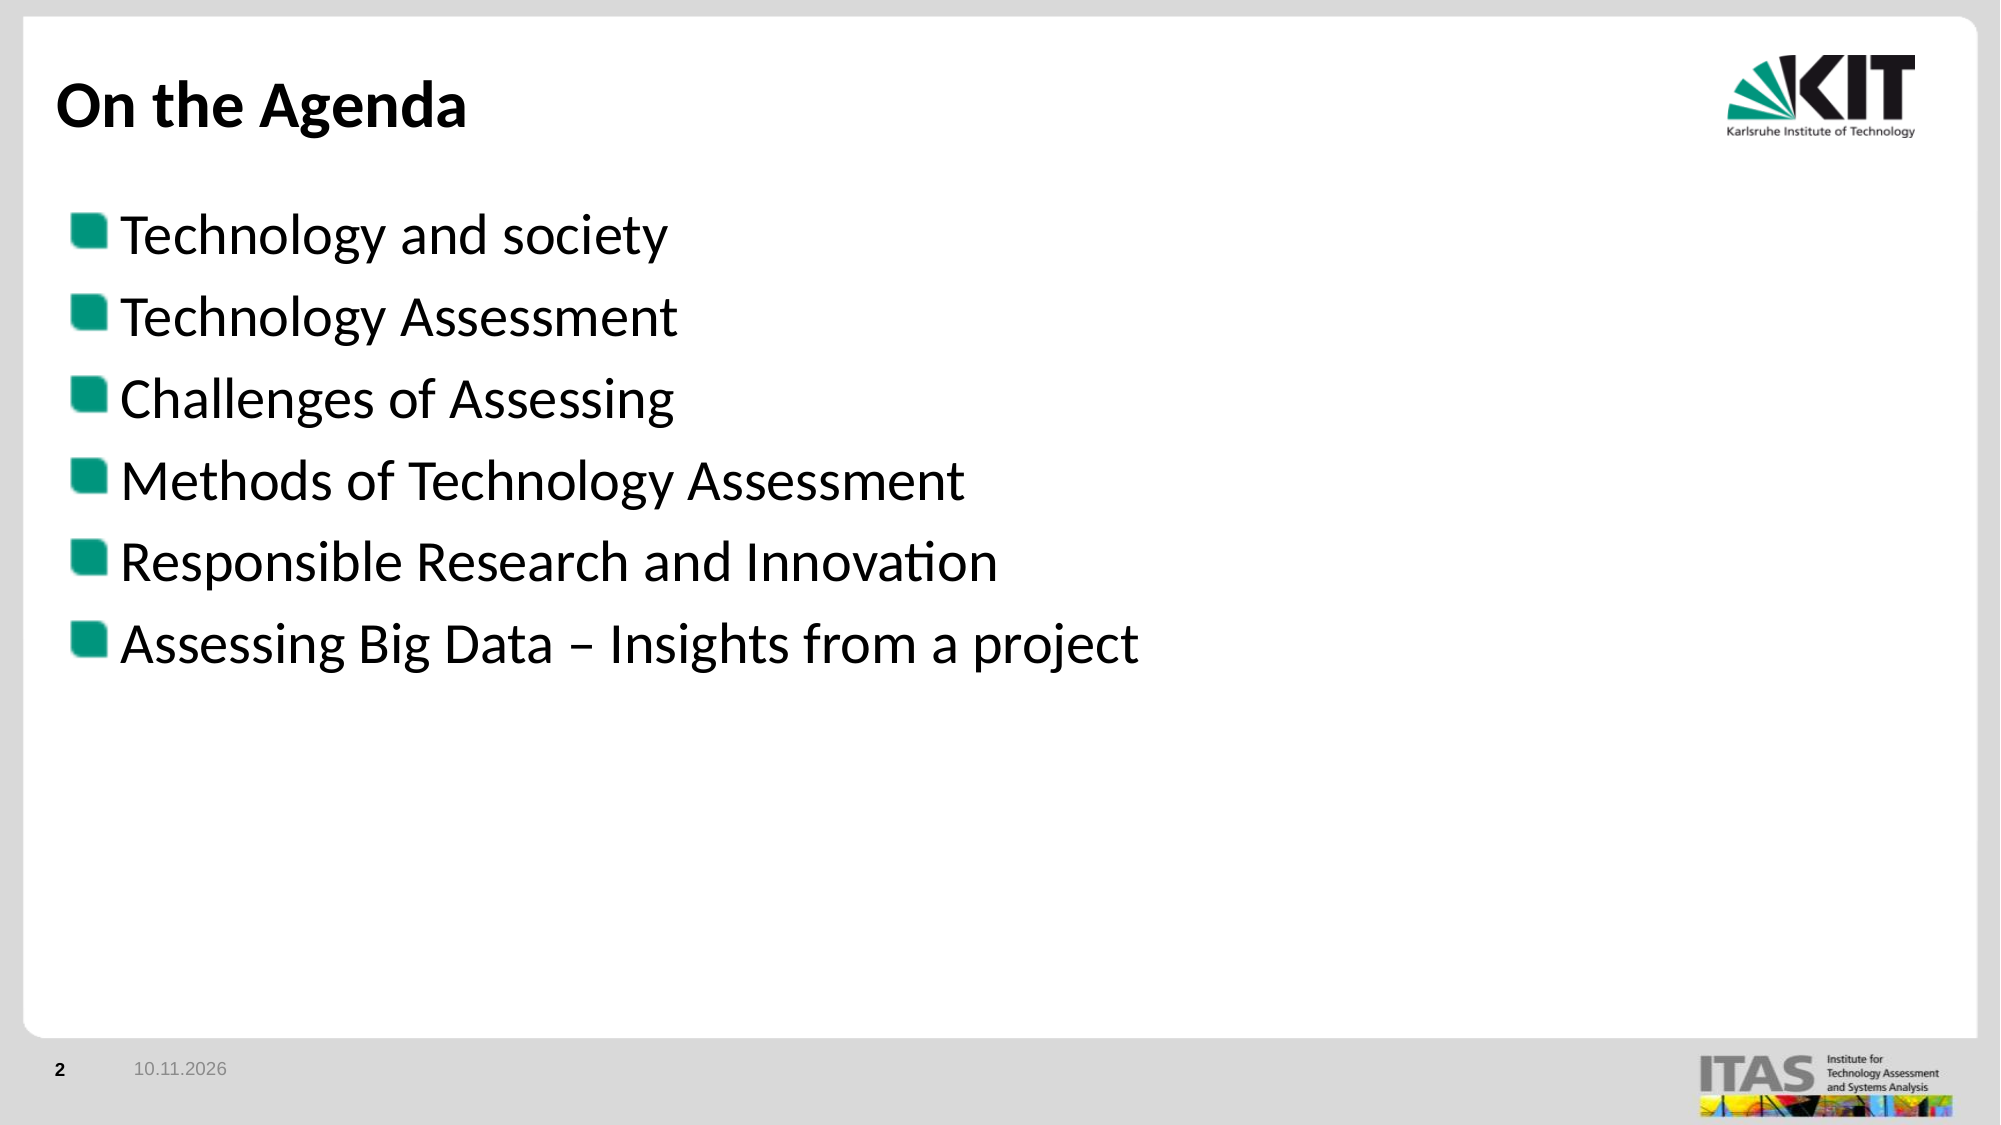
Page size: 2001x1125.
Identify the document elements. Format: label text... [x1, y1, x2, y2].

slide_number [133, 1057, 363, 1117]
picture [0, 0, 2000, 1125]
title On the Agenda [55, 48, 1569, 142]
list Technology and society Technology Assessment Challenges of Assessing Methods of Technology Assessment Responsible Research and Innovation Assessing Big Data – Insights from a project [69, 196, 1898, 1000]
